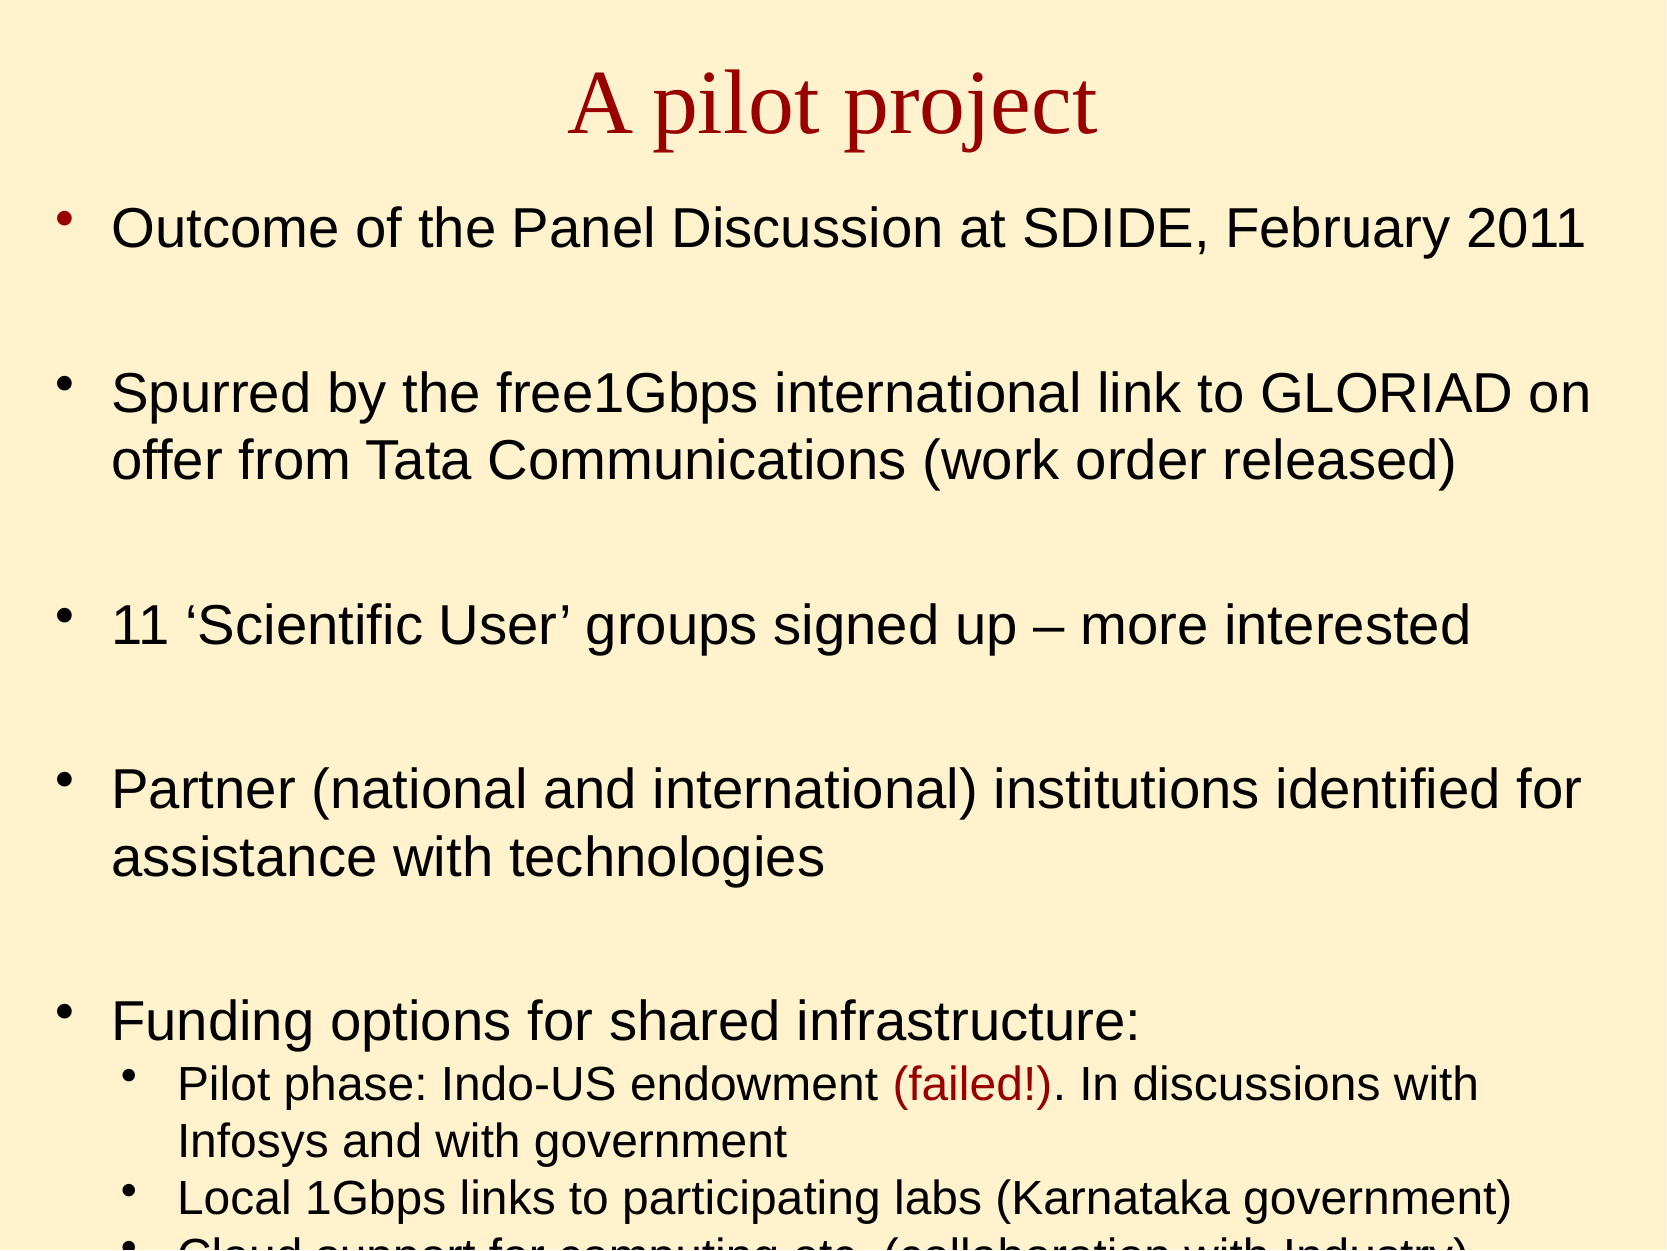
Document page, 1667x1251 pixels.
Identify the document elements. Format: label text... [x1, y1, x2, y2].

title A pilot project [40, 49, 1627, 201]
list Outcome of the Panel Discussion at SDIDE, February 2011 Spurred by the free1Gbps international link to GLORIAD on offer from Tata Communications (work order released) 11 ‘Scientific User’ groups signed up – more interested Partner (national and international) institutions identified for assistance with technologies Funding options for shared infrastructure: Pilot phase: Indo-US endowment (failed!). In discussions with Infosys and with government Local 1Gbps links to participating labs (Karnataka government) Cloud support for computing etc. (collaboration with Industry) [36, 191, 1623, 1165]
